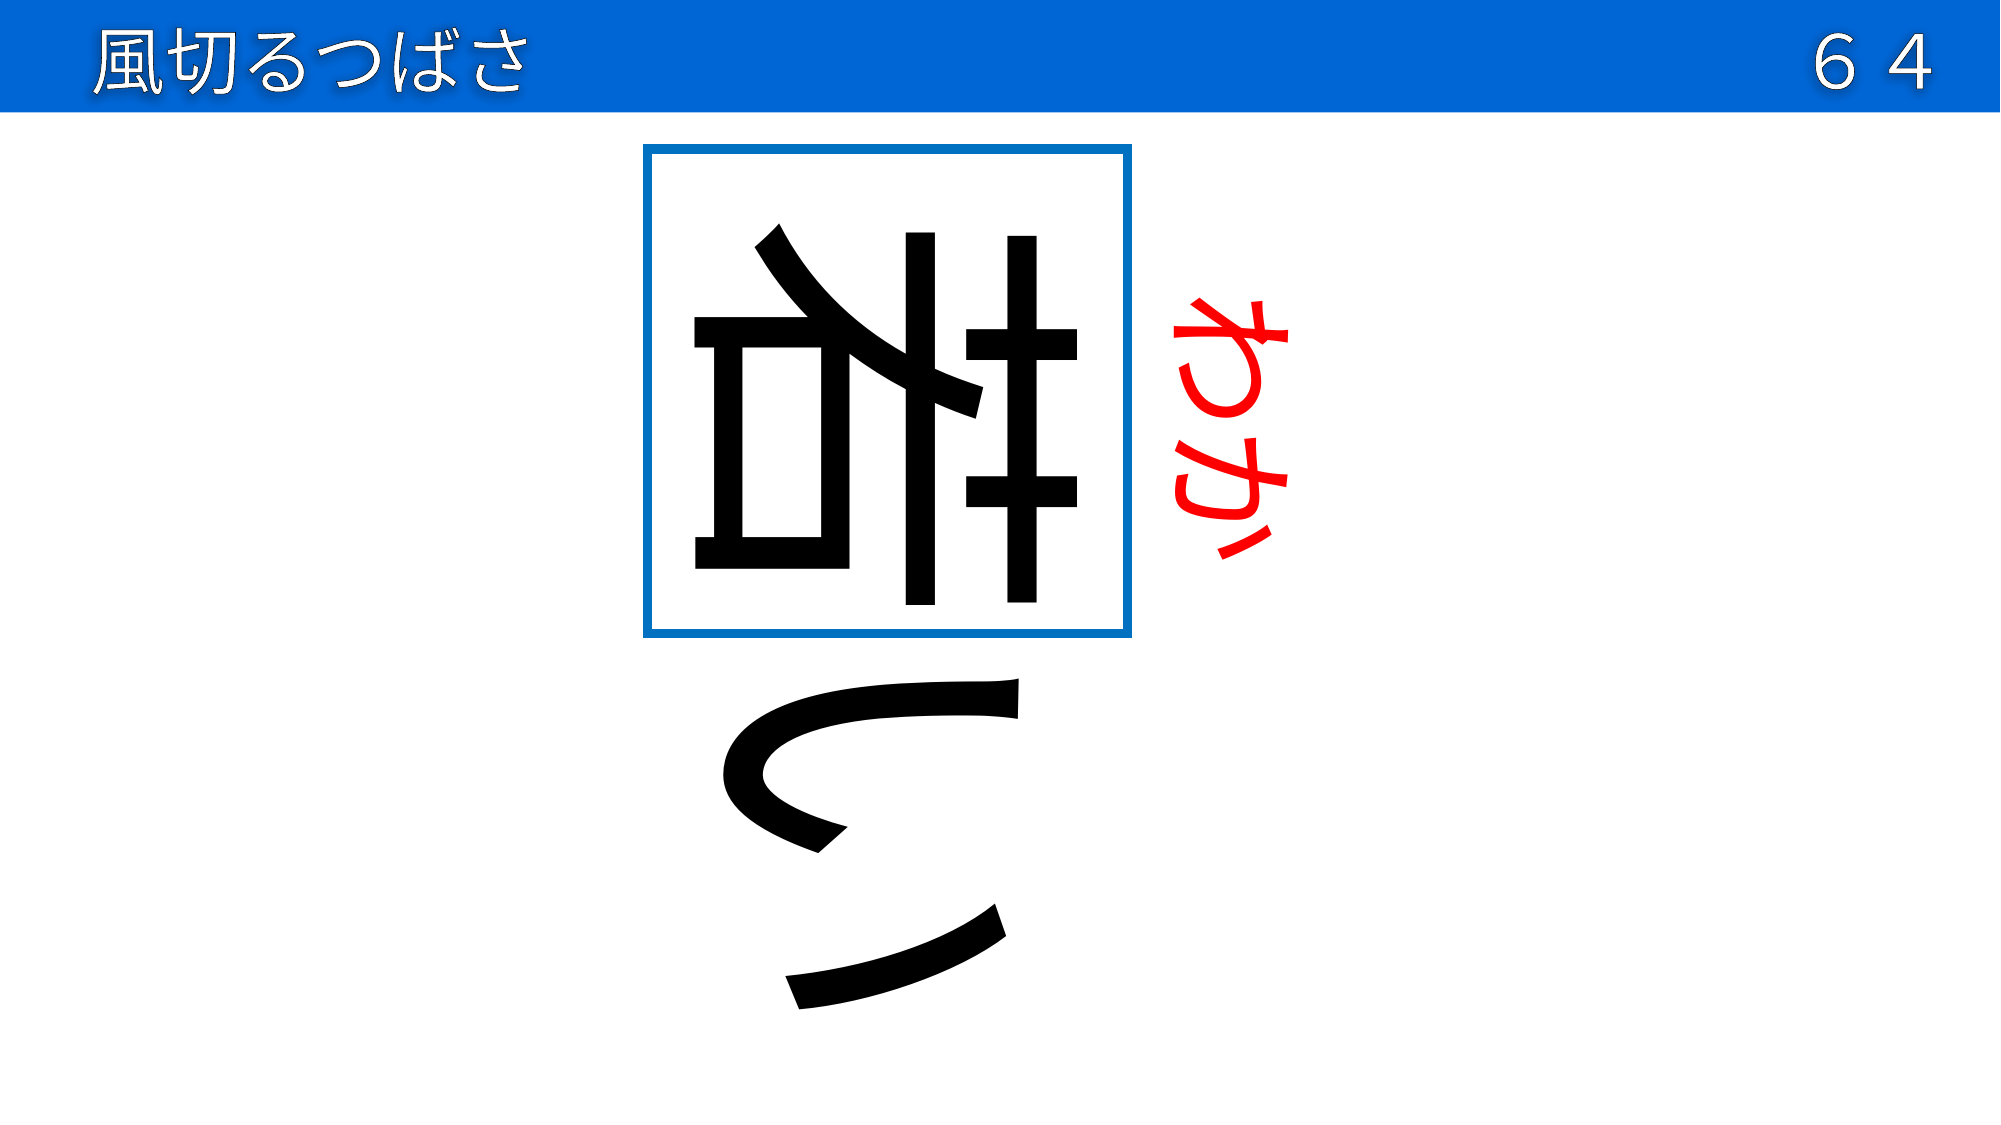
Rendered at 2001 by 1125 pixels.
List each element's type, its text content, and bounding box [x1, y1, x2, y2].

text_box [0, 0, 2000, 113]
text_box [646, 148, 1129, 634]
text_box わか [1152, 275, 1325, 569]
text_box 風切るつばさ [75, 6, 563, 112]
text_box ６４ [1782, 6, 1963, 112]
text_box 若い [616, 195, 1152, 1125]
